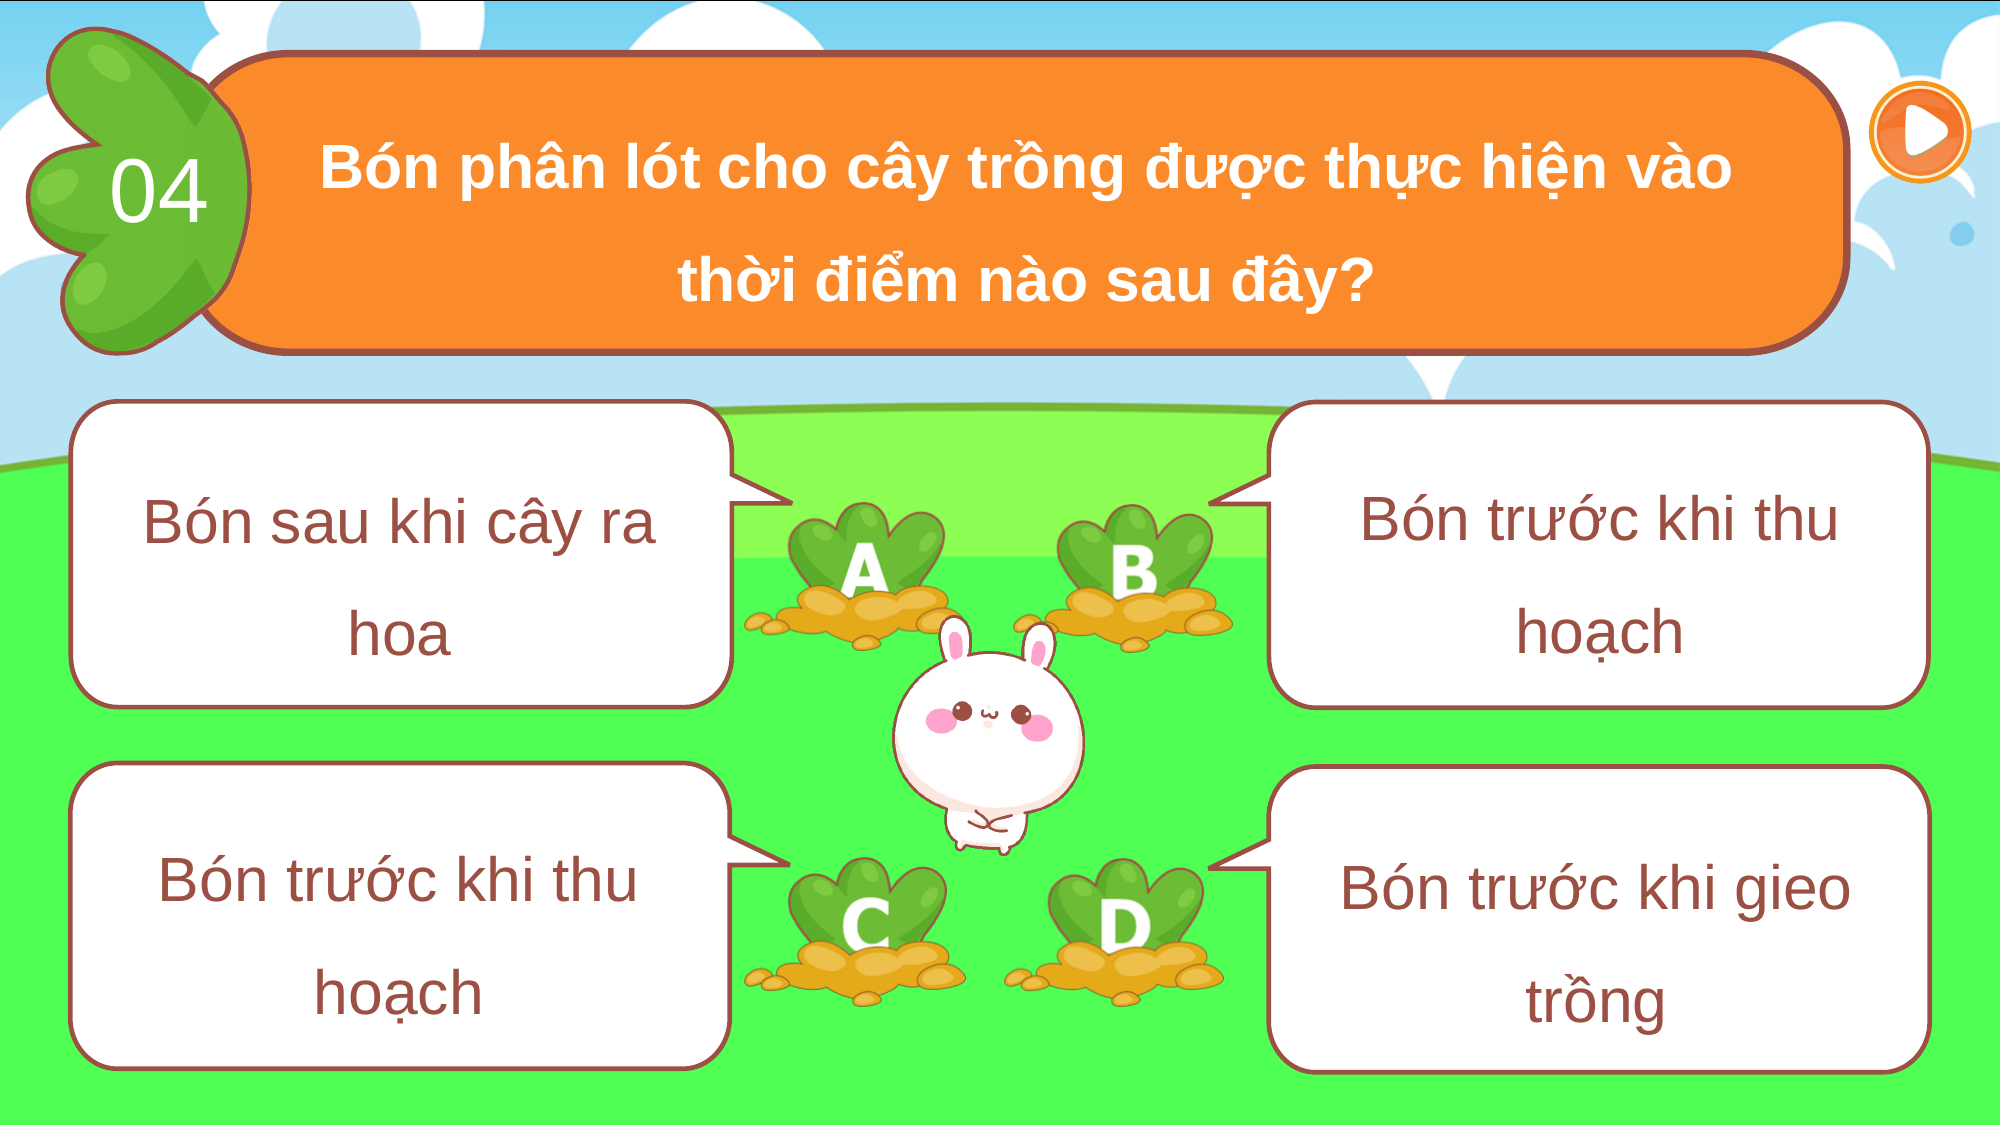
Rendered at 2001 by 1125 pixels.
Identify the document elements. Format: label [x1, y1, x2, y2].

text_box [68, 401, 793, 708]
text_box [67, 762, 790, 1069]
picture [0, 1, 2000, 1125]
text_box [25, 26, 1851, 356]
text_box [1208, 401, 1932, 708]
text_box [1208, 766, 1930, 1074]
